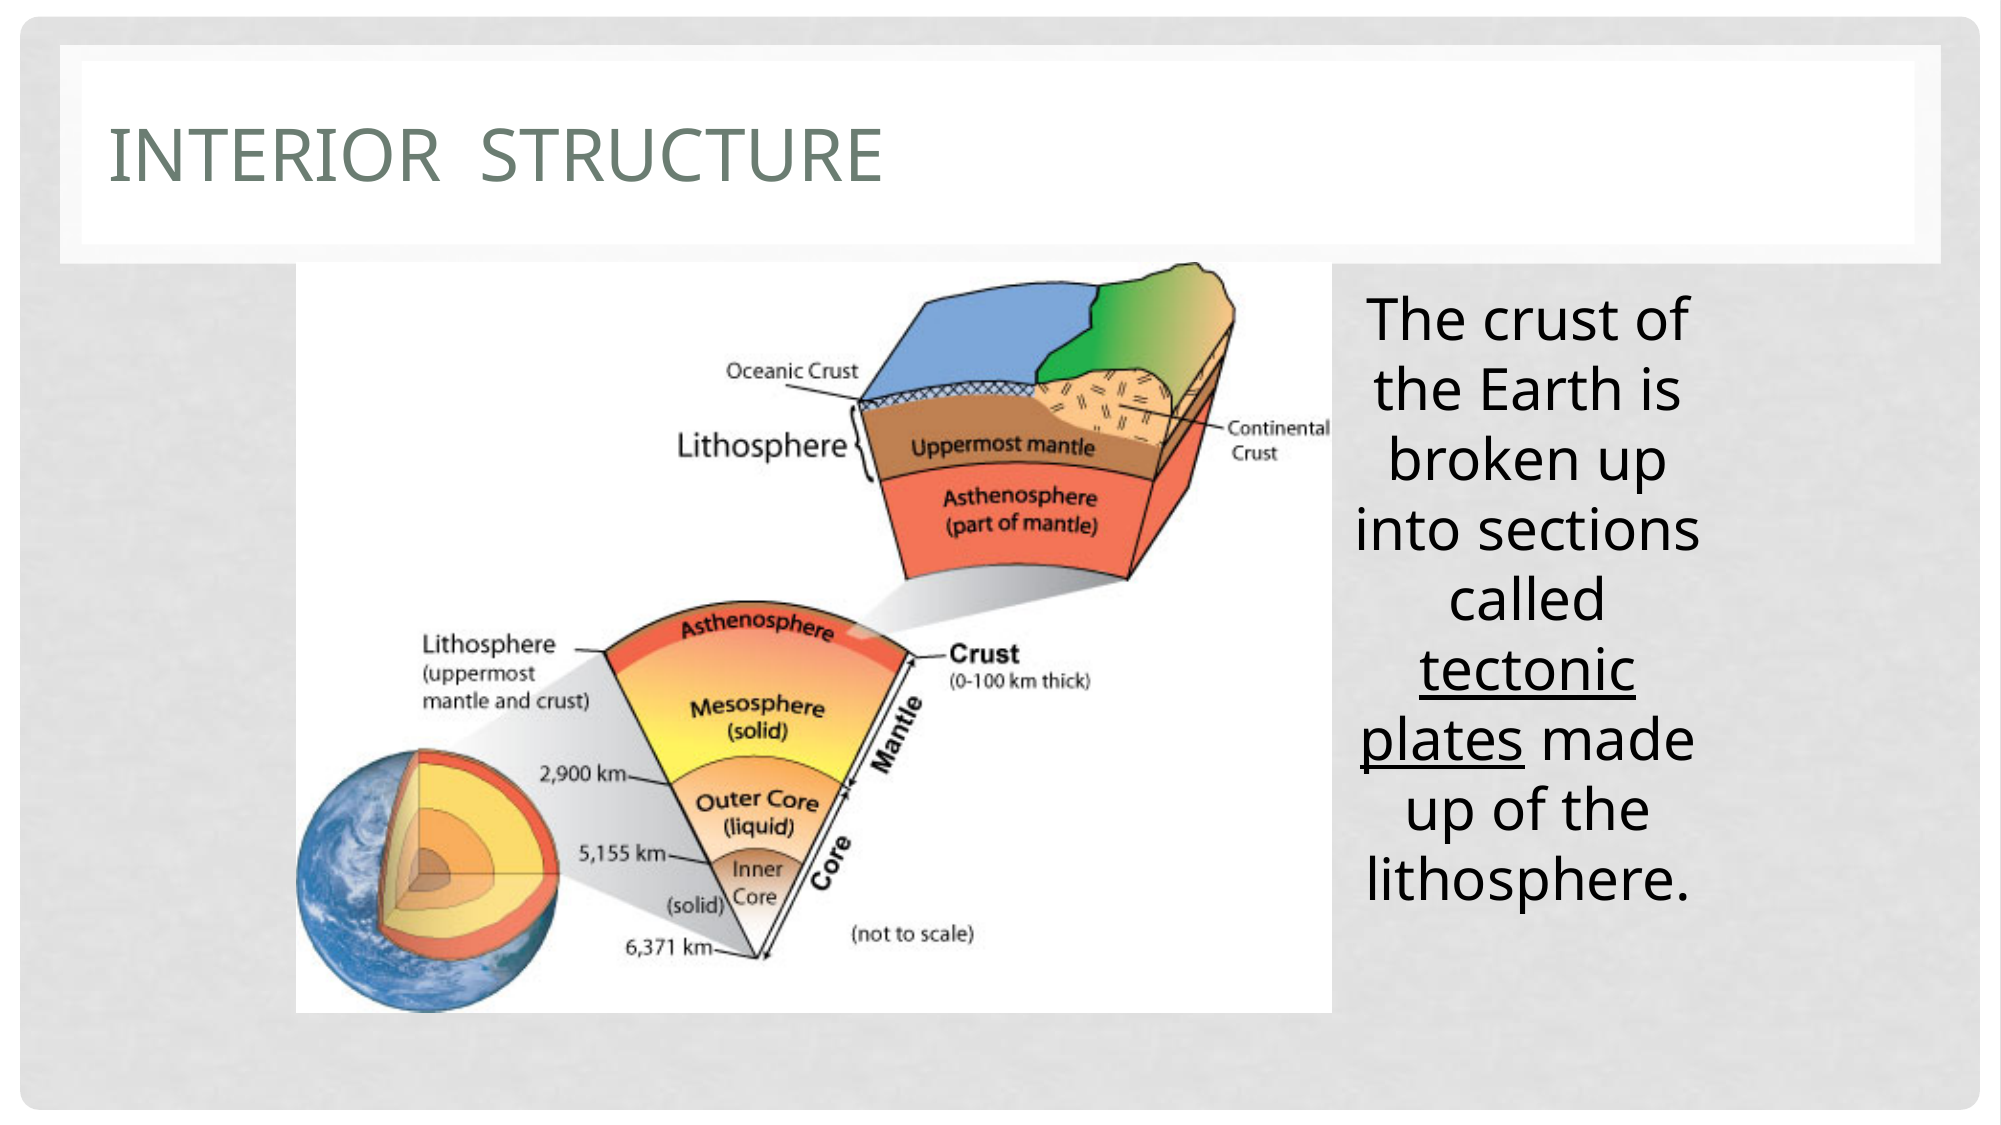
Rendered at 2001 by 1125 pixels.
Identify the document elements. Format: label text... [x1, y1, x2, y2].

title Interior structure [93, 66, 1900, 238]
text_box The crust of the Earth is broken up into sections called tectonic plates made up of the lithosphere. [1337, 275, 1719, 920]
picture [20, 16, 1980, 1110]
